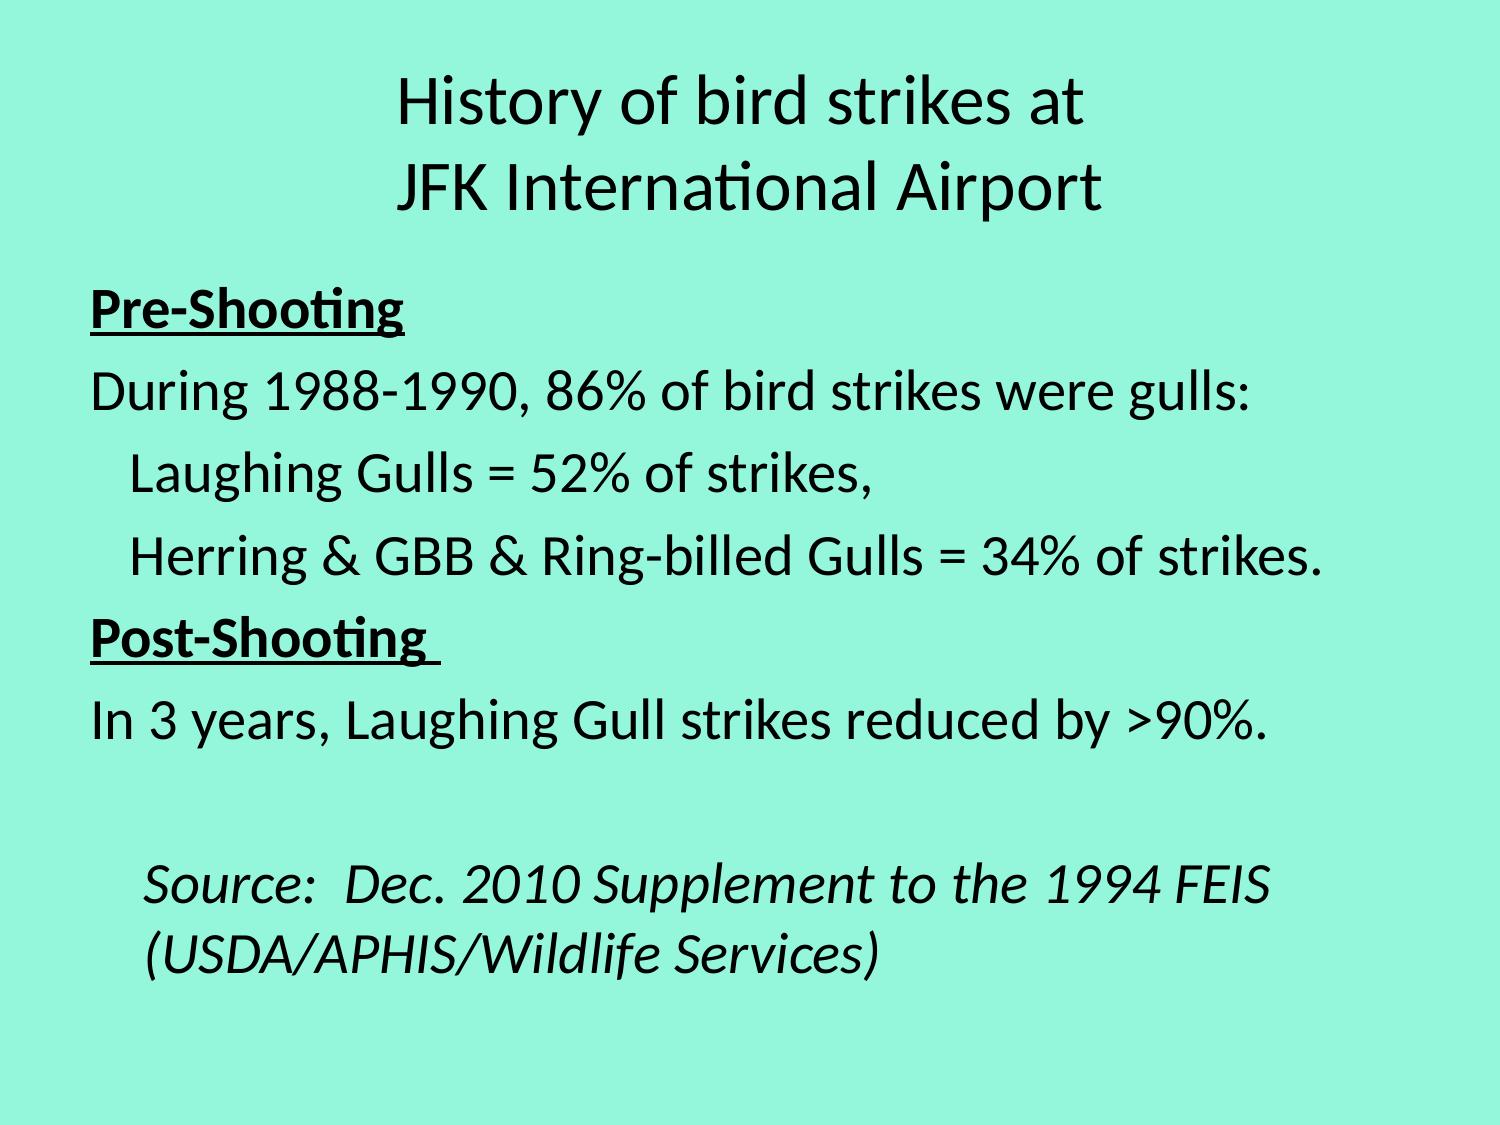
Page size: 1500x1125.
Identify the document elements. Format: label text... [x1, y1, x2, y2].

title History of bird strikes at JFK International Airport [75, 45, 1425, 233]
list Pre-Shooting During 1988-1990, 86% of bird strikes were gulls: Laughing Gulls = 52% of strikes, Herring & GBB & Ring-billed Gulls = 34% of strikes. Post-Shooting In 3 years, Laughing Gull strikes reduced by >90%. Source: Dec. 2010 Supplement to the 1994 FEIS (USDA/APHIS/Wildlife Services) [75, 262, 1425, 1005]
